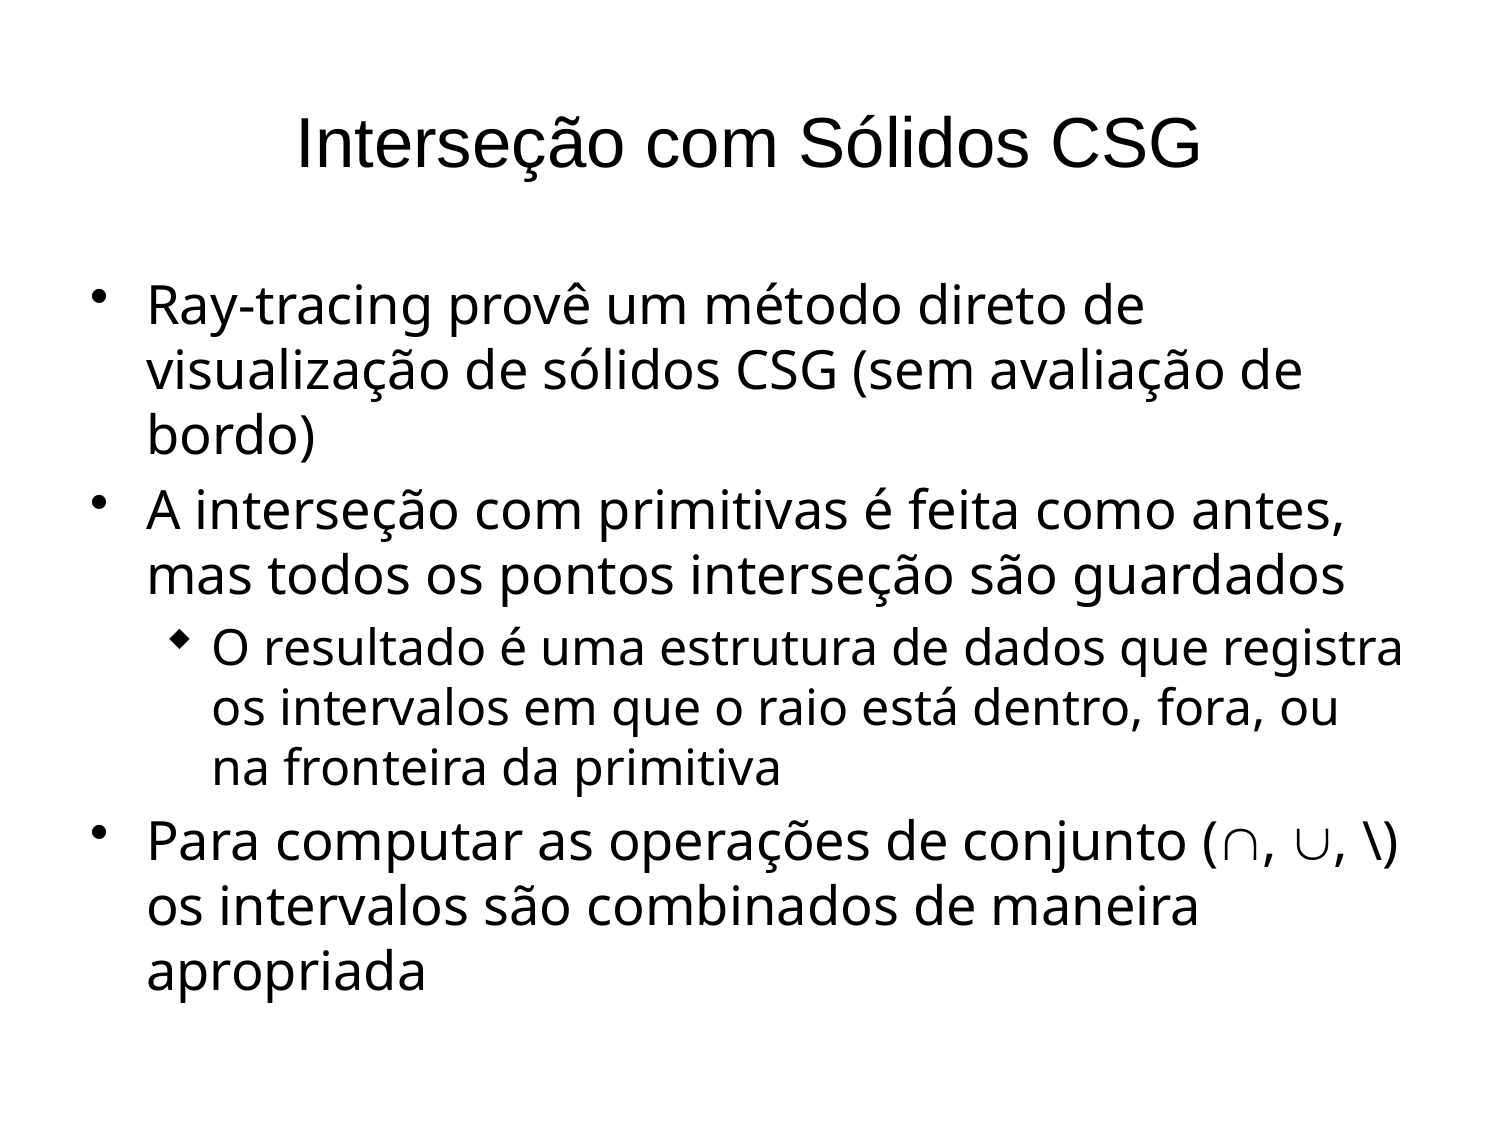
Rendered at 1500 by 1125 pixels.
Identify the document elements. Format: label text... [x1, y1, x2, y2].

title Interseção com Sólidos CSG [75, 45, 1425, 233]
list Ray-tracing provê um método direto de visualização de sólidos CSG (sem avaliação de bordo) A interseção com primitivas é feita como antes, mas todos os pontos interseção são guardados O resultado é uma estrutura de dados que registra os intervalos em que o raio está dentro, fora, ou na fronteira da primitiva Para computar as operações de conjunto (, , \) os intervalos são combinados de maneira apropriada [75, 262, 1425, 1005]
